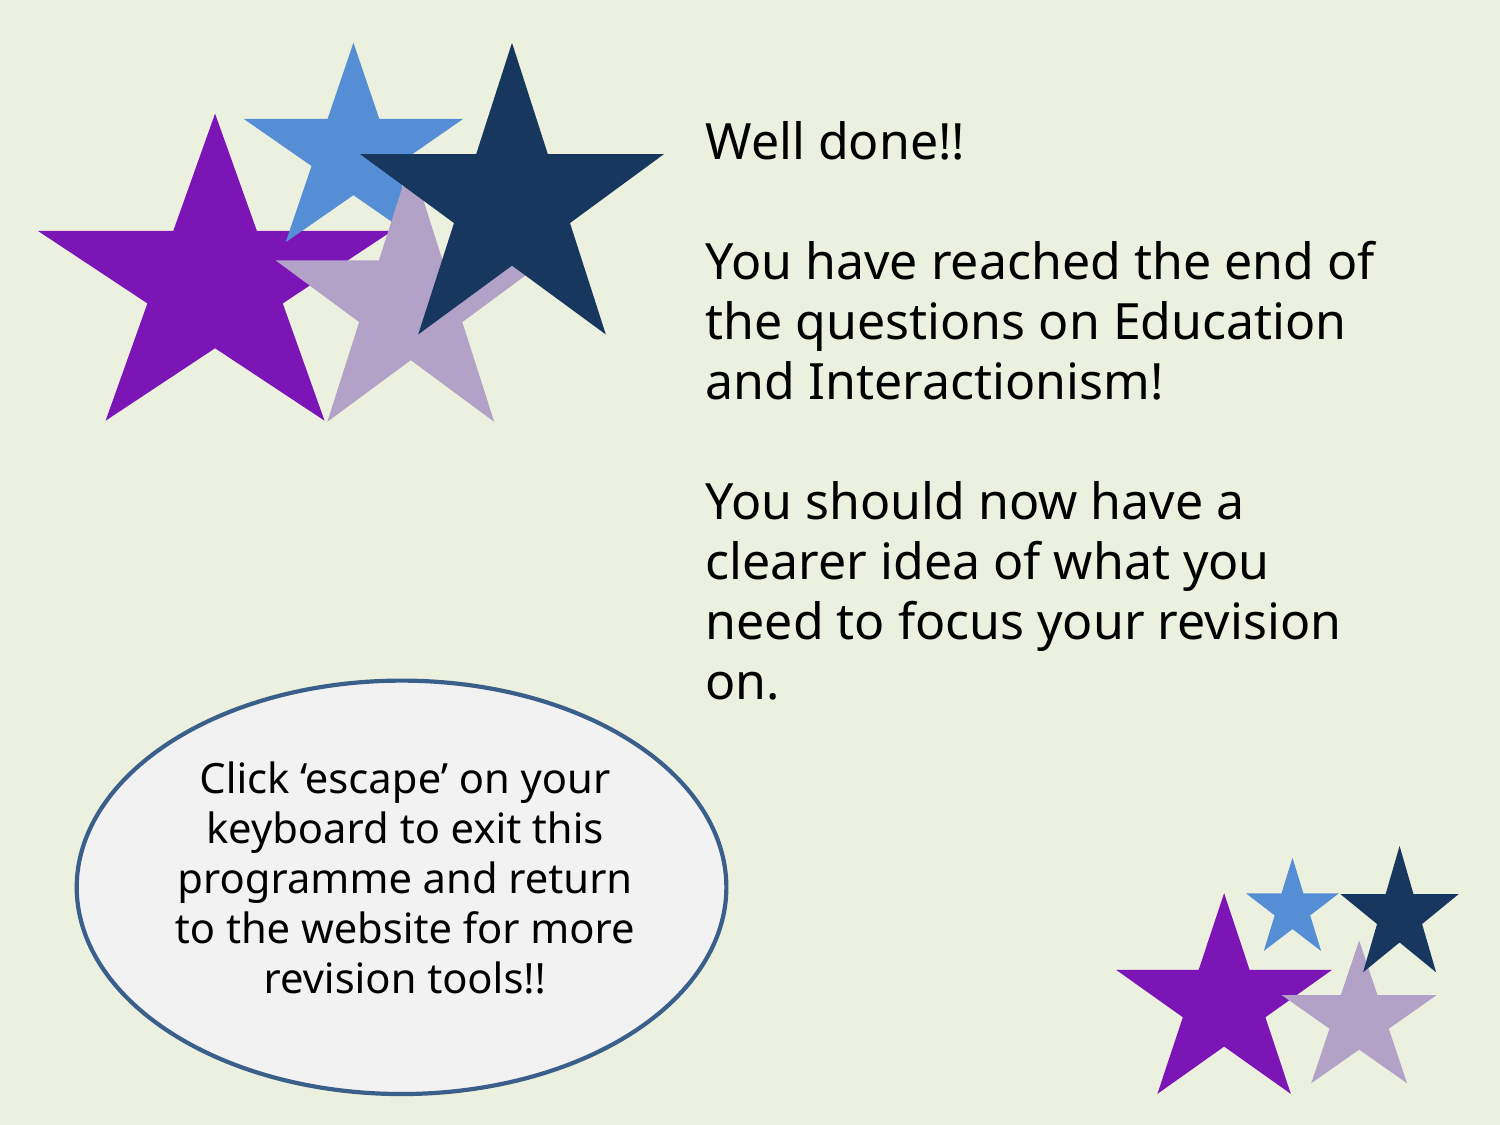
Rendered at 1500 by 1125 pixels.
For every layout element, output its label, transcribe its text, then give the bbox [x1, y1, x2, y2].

text_box [35, 111, 386, 423]
text_box [241, 40, 466, 244]
text_box [1114, 891, 1335, 1096]
text_box [163, 678, 640, 744]
text_box [74, 749, 729, 1097]
text_box [1279, 938, 1439, 1086]
text_box Click ‘escape’ on your keyboard to exit this programme and return to the website for more revision tools!! [156, 744, 653, 1010]
text_box [1338, 843, 1461, 975]
text_box [358, 40, 666, 337]
text_box Well done!! You have reached the end of the questions on Education and Interactionism! You should now have a clearer idea of what you need to focus your revision on. [690, 101, 1400, 837]
text_box [1244, 855, 1340, 953]
text_box [273, 187, 525, 424]
